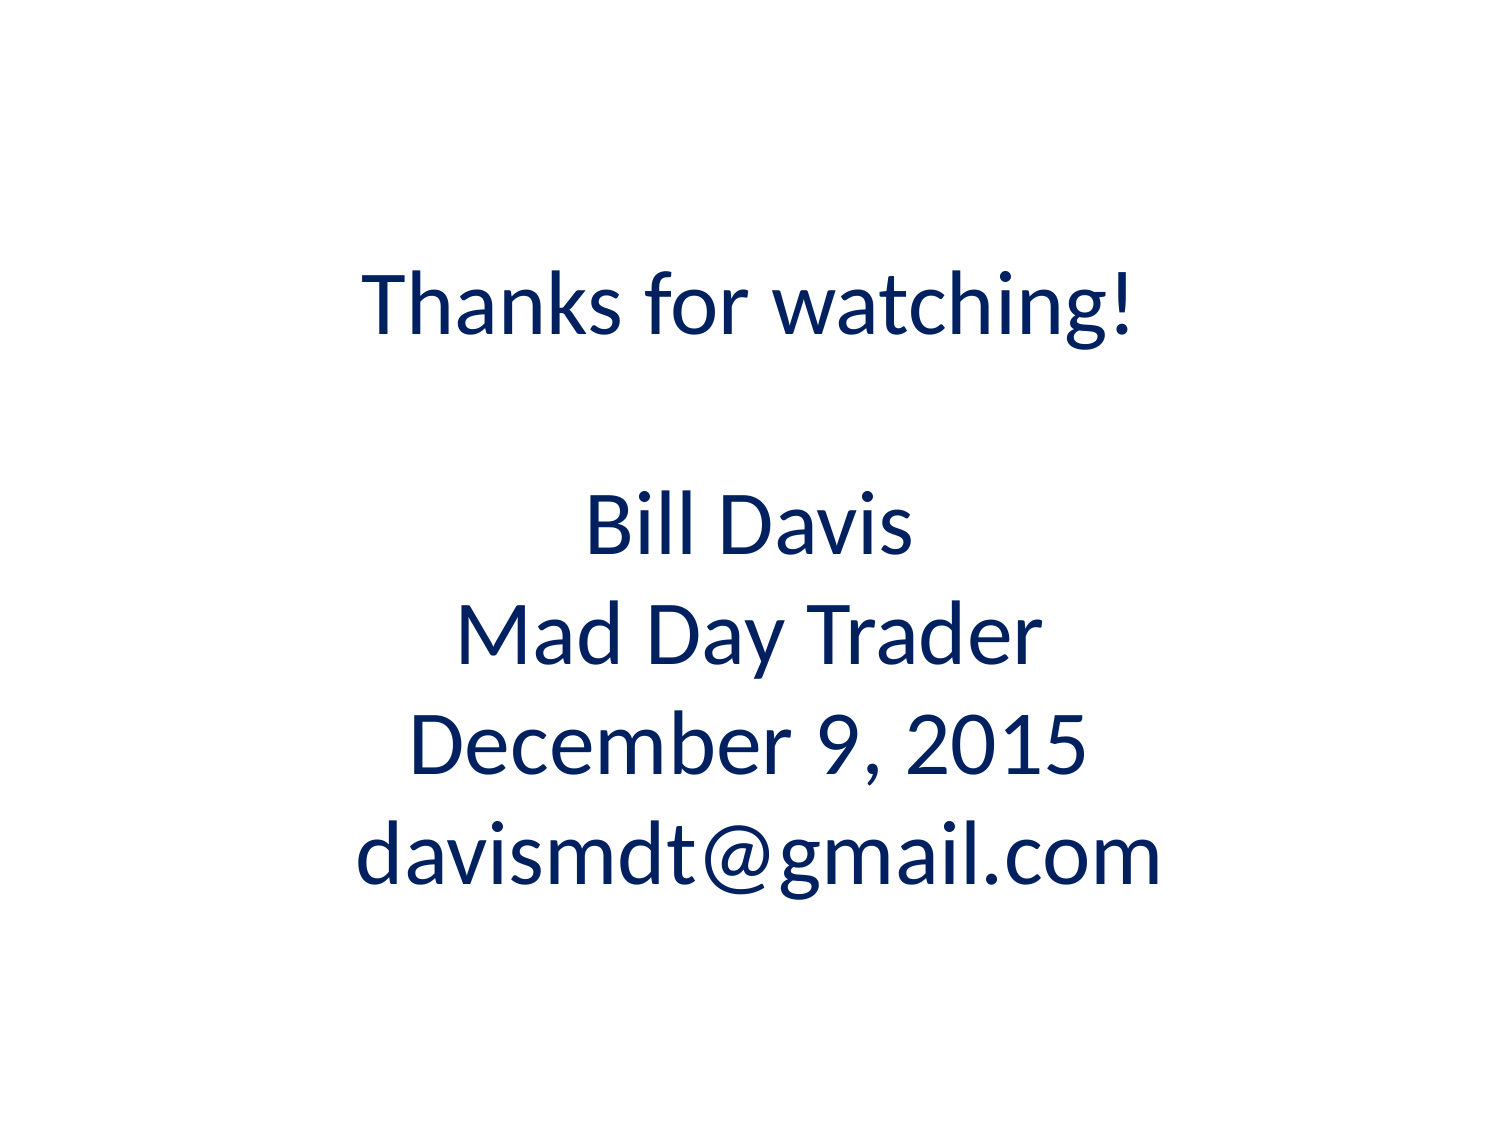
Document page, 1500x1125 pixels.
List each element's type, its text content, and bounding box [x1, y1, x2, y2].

title Thanks for watching! Bill Davis Mad Day Trader December 9, 2015 davismdt@gmail.com [75, 45, 1425, 1100]
